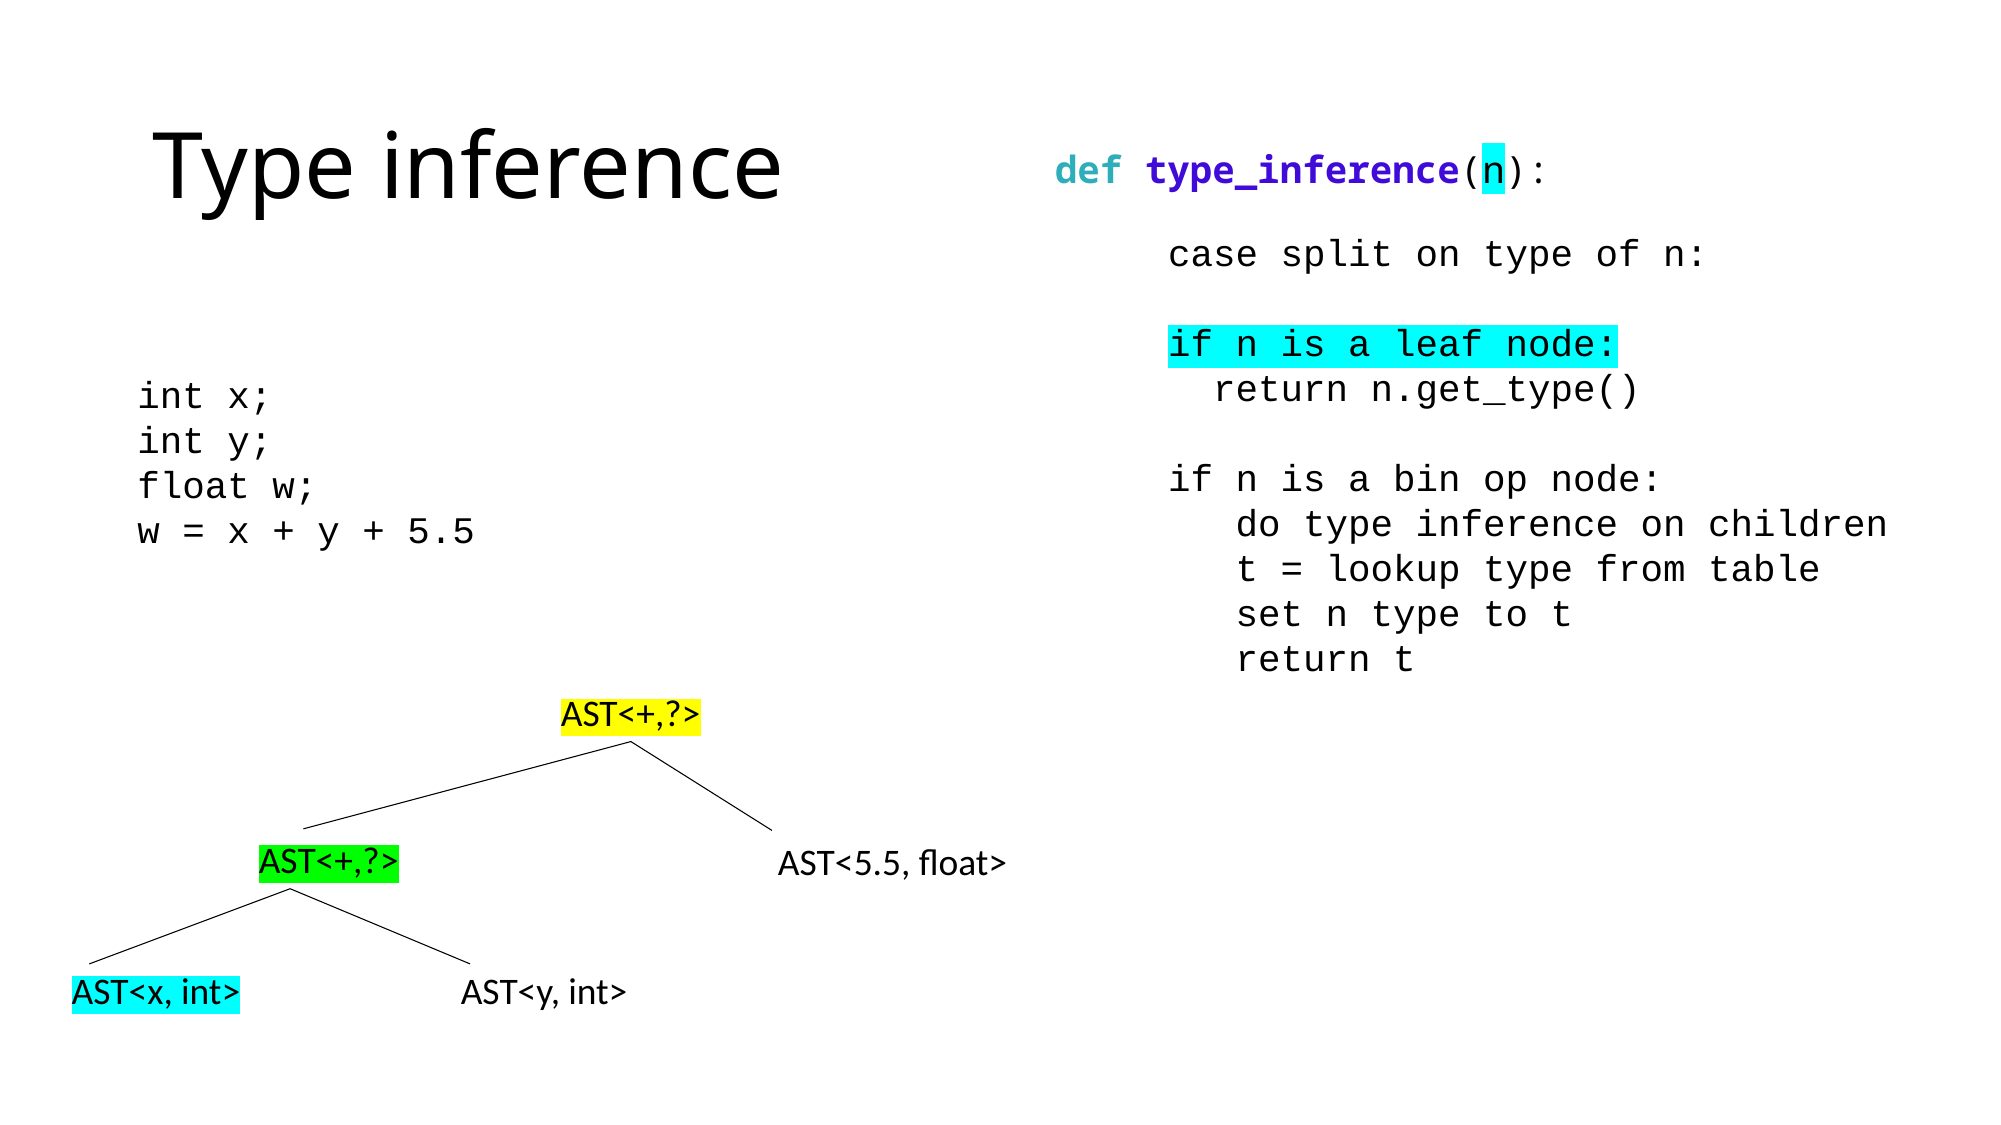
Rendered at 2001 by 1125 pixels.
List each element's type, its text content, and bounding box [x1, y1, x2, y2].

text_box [630, 742, 773, 831]
text_box AST<x, int> [56, 959, 256, 1019]
text_box case split on type of n: if n is a leaf node: return n.get_type() if n is a bin op node: do type inference on children t = lookup type from table set n type to t return t [1153, 221, 1904, 732]
text_box AST<+,?> [546, 681, 716, 742]
text_box int x; int y; float w; w = x + y + 5.5 [122, 363, 490, 559]
text_box AST<+,?> [243, 828, 414, 888]
text_box def type_inference(n): [1040, 138, 1565, 198]
text_box AST<5.5, float> [763, 830, 1023, 891]
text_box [290, 888, 471, 964]
text_box AST<y, int> [446, 959, 643, 1019]
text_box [89, 888, 290, 964]
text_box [303, 742, 630, 829]
title Type inference [137, 59, 1863, 278]
